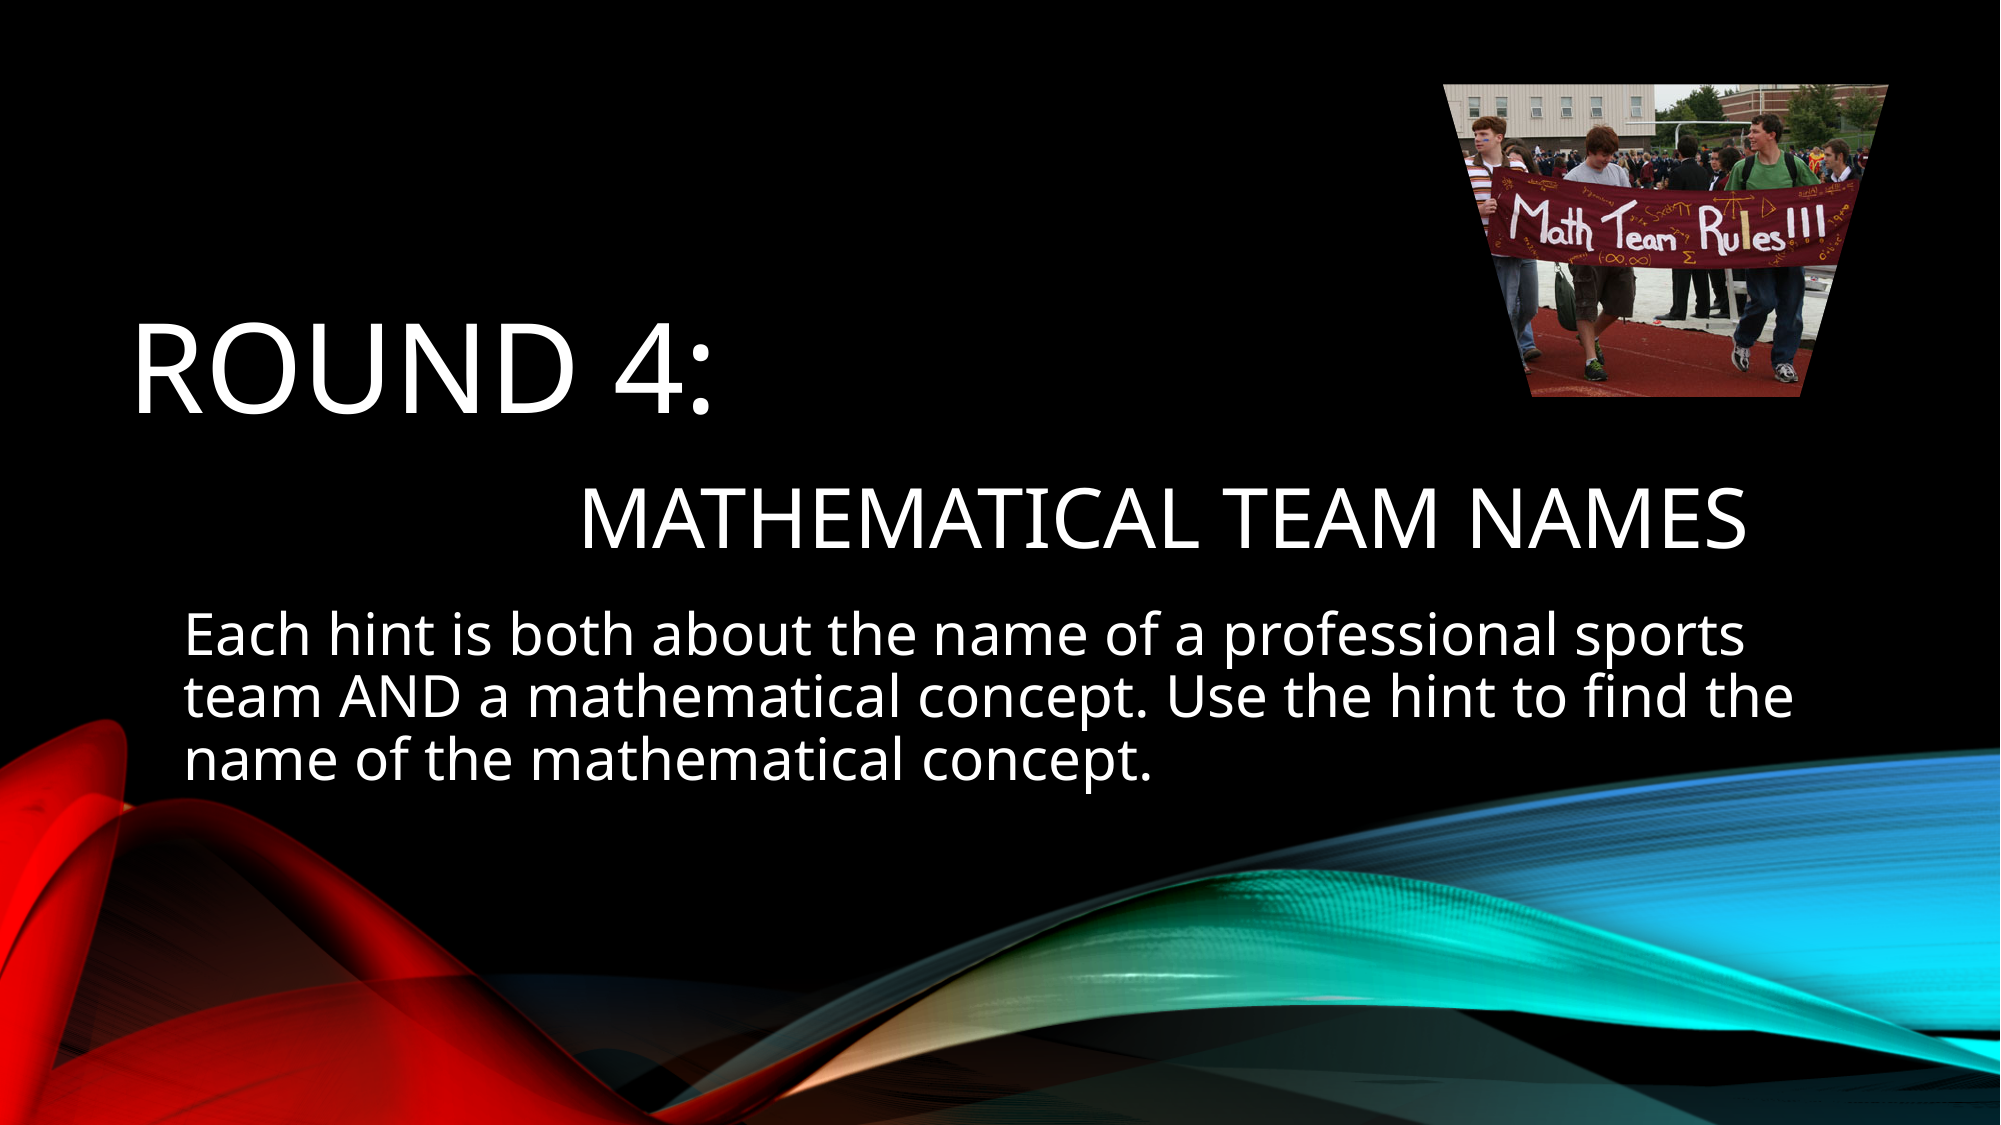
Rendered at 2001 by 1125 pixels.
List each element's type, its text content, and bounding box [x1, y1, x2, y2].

title Round 4: Mathematical Team Names [112, 123, 1888, 584]
list Each hint is both about the name of a professional sports team AND a mathematical concept. Use the hint to find the name of the mathematical concept. [168, 597, 1889, 817]
picture [1442, 84, 1890, 398]
picture [0, 717, 2000, 1125]
